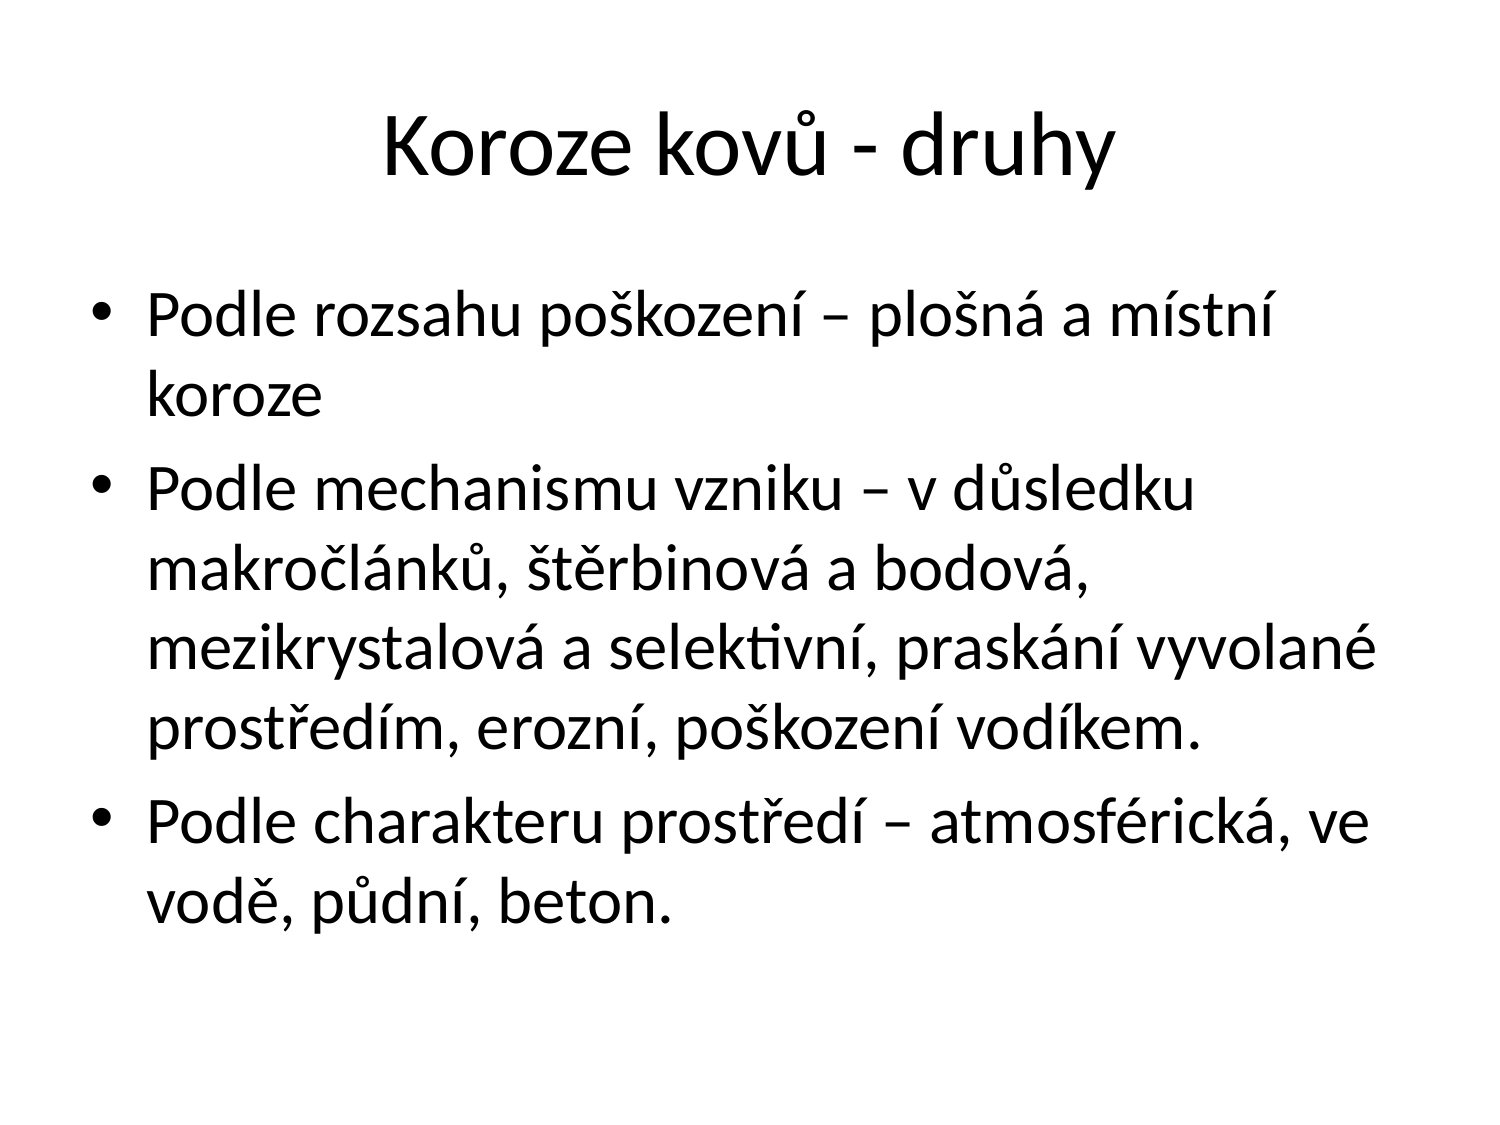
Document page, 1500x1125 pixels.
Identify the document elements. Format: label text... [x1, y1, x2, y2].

list Podle rozsahu poškození – plošná a místní koroze Podle mechanismu vzniku – v důsledku makročlánků, štěrbinová a bodová, mezikrystalová a selektivní, praskání vyvolané prostředím, erozní, poškození vodíkem. Podle charakteru prostředí – atmosférická, ve vodě, půdní, beton. [75, 262, 1425, 1005]
title Koroze kovů - druhy [75, 45, 1425, 233]
